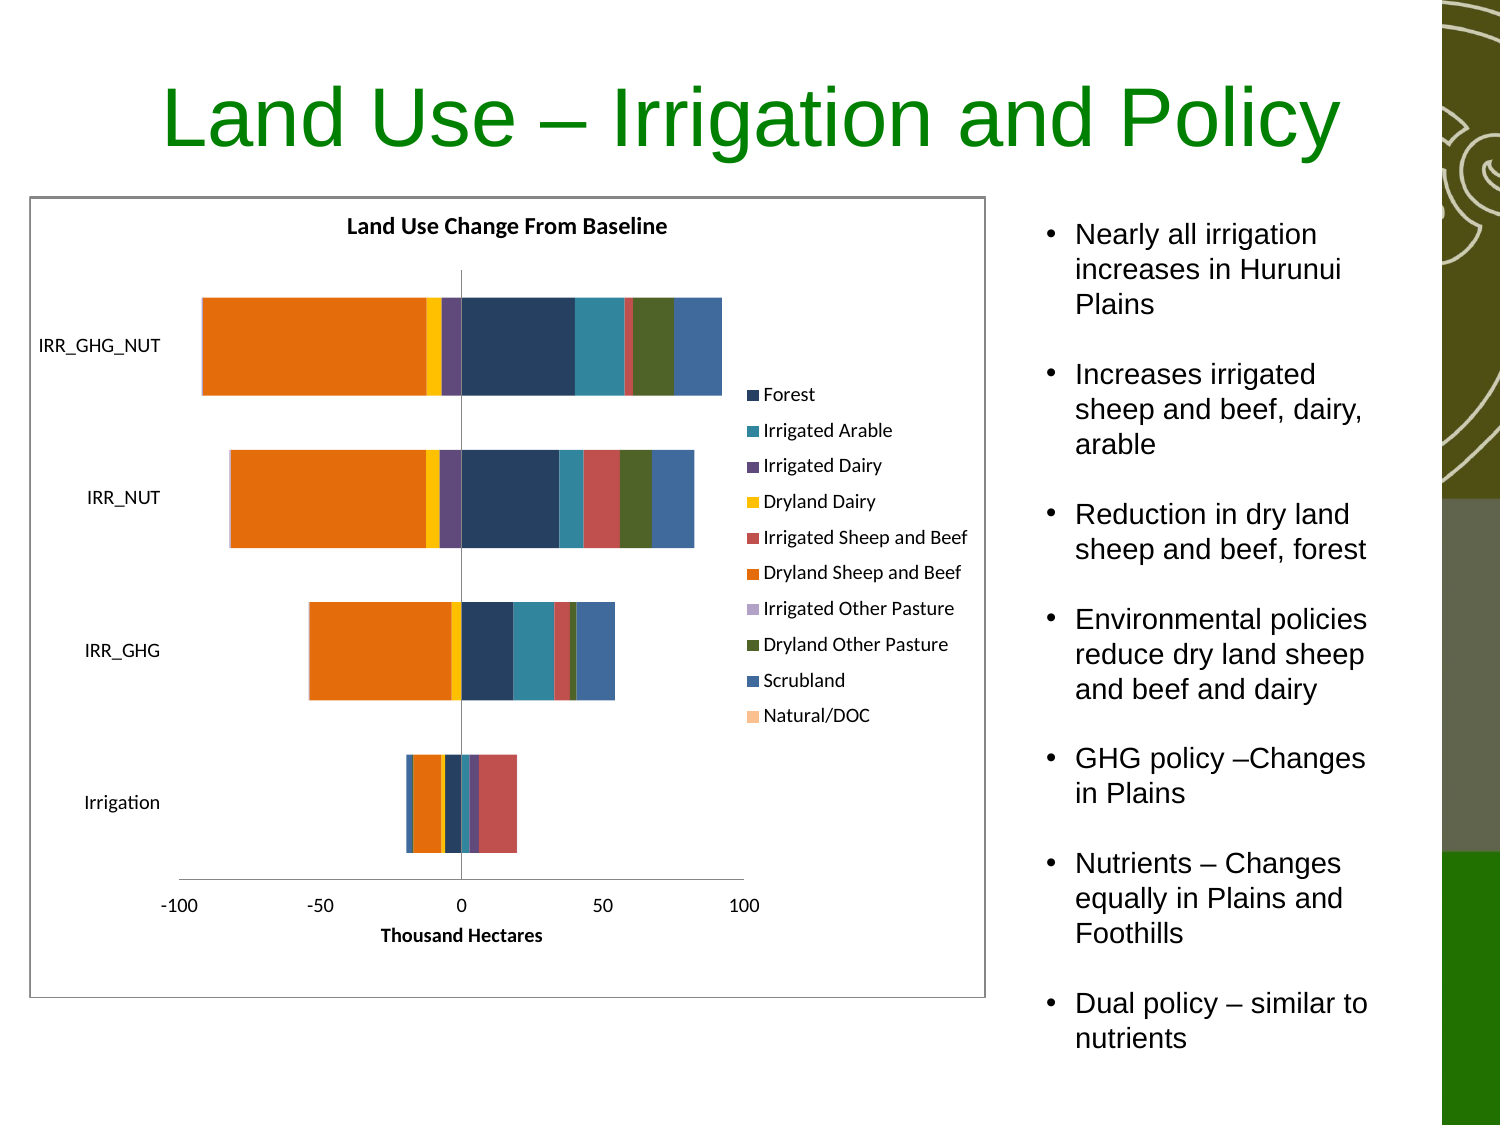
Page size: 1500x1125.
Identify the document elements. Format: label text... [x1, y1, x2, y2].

picture [1442, 0, 1500, 1125]
text_box Nearly all irrigation increases in Hurunui Plains Increases irrigated sheep and beef, dairy, arable Reduction in dry land sheep and beef, forest Environmental policies reduce dry land sheep and beef and dairy GHG policy –Changes in Plains Nutrients – Changes equally in Plains and Foothills Dual policy – similar to nutrients [1031, 208, 1410, 1062]
picture [29, 196, 987, 999]
title Land Use – Irrigation and Policy [76, 18, 1427, 207]
